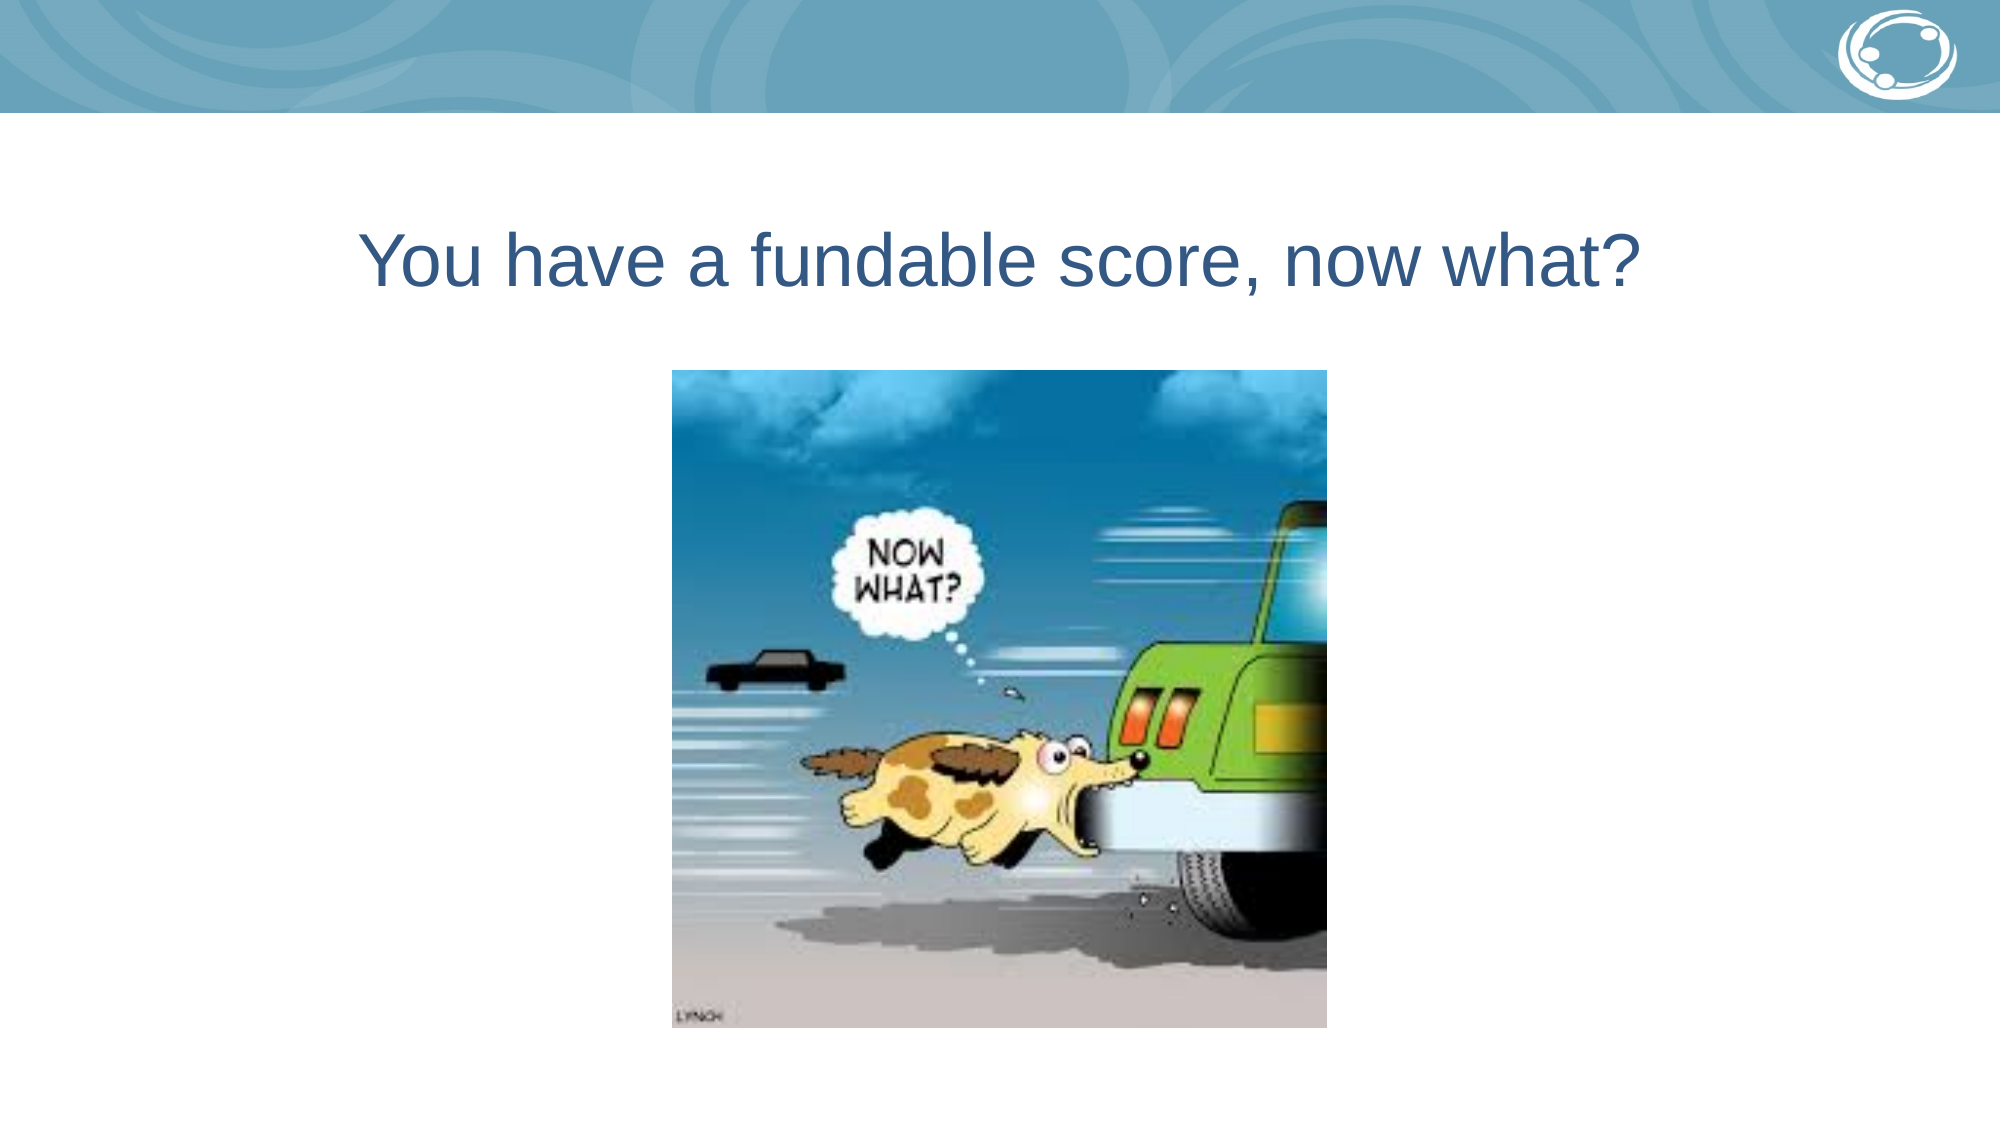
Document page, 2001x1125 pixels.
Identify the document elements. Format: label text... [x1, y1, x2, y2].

picture [0, 0, 2000, 113]
title You have a fundable score, now what? [137, 153, 1863, 371]
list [672, 370, 1328, 1028]
